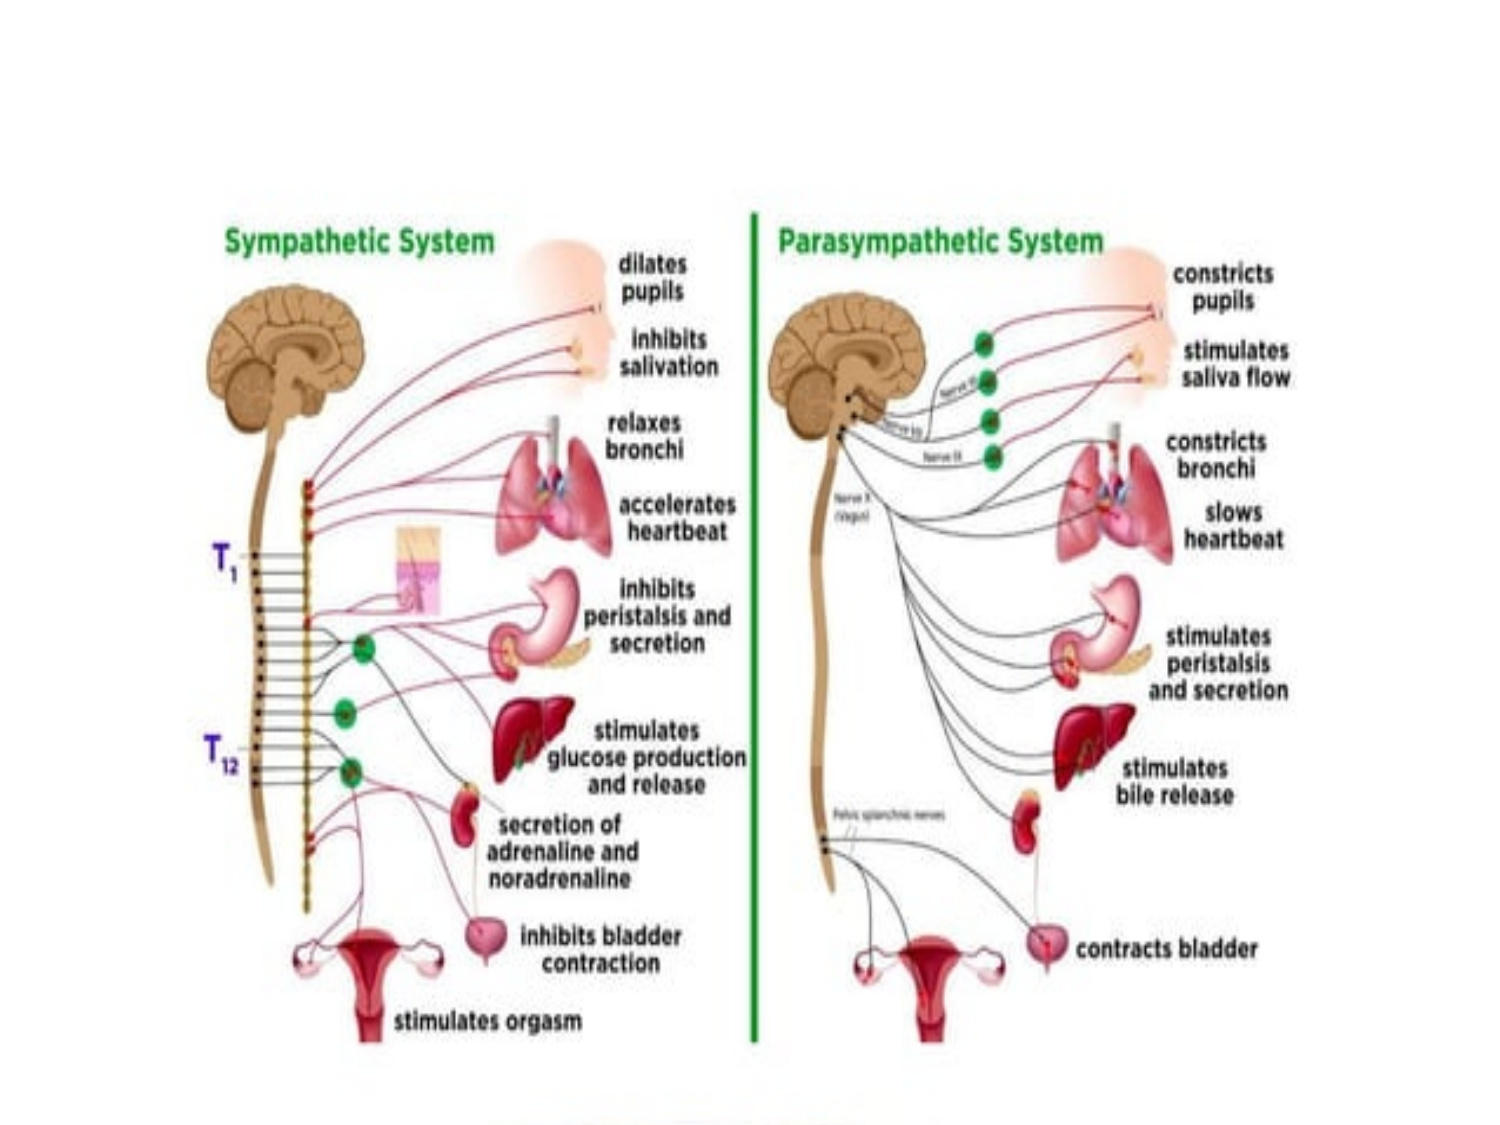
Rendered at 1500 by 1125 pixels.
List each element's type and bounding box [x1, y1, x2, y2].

picture [0, 139, 1500, 1125]
